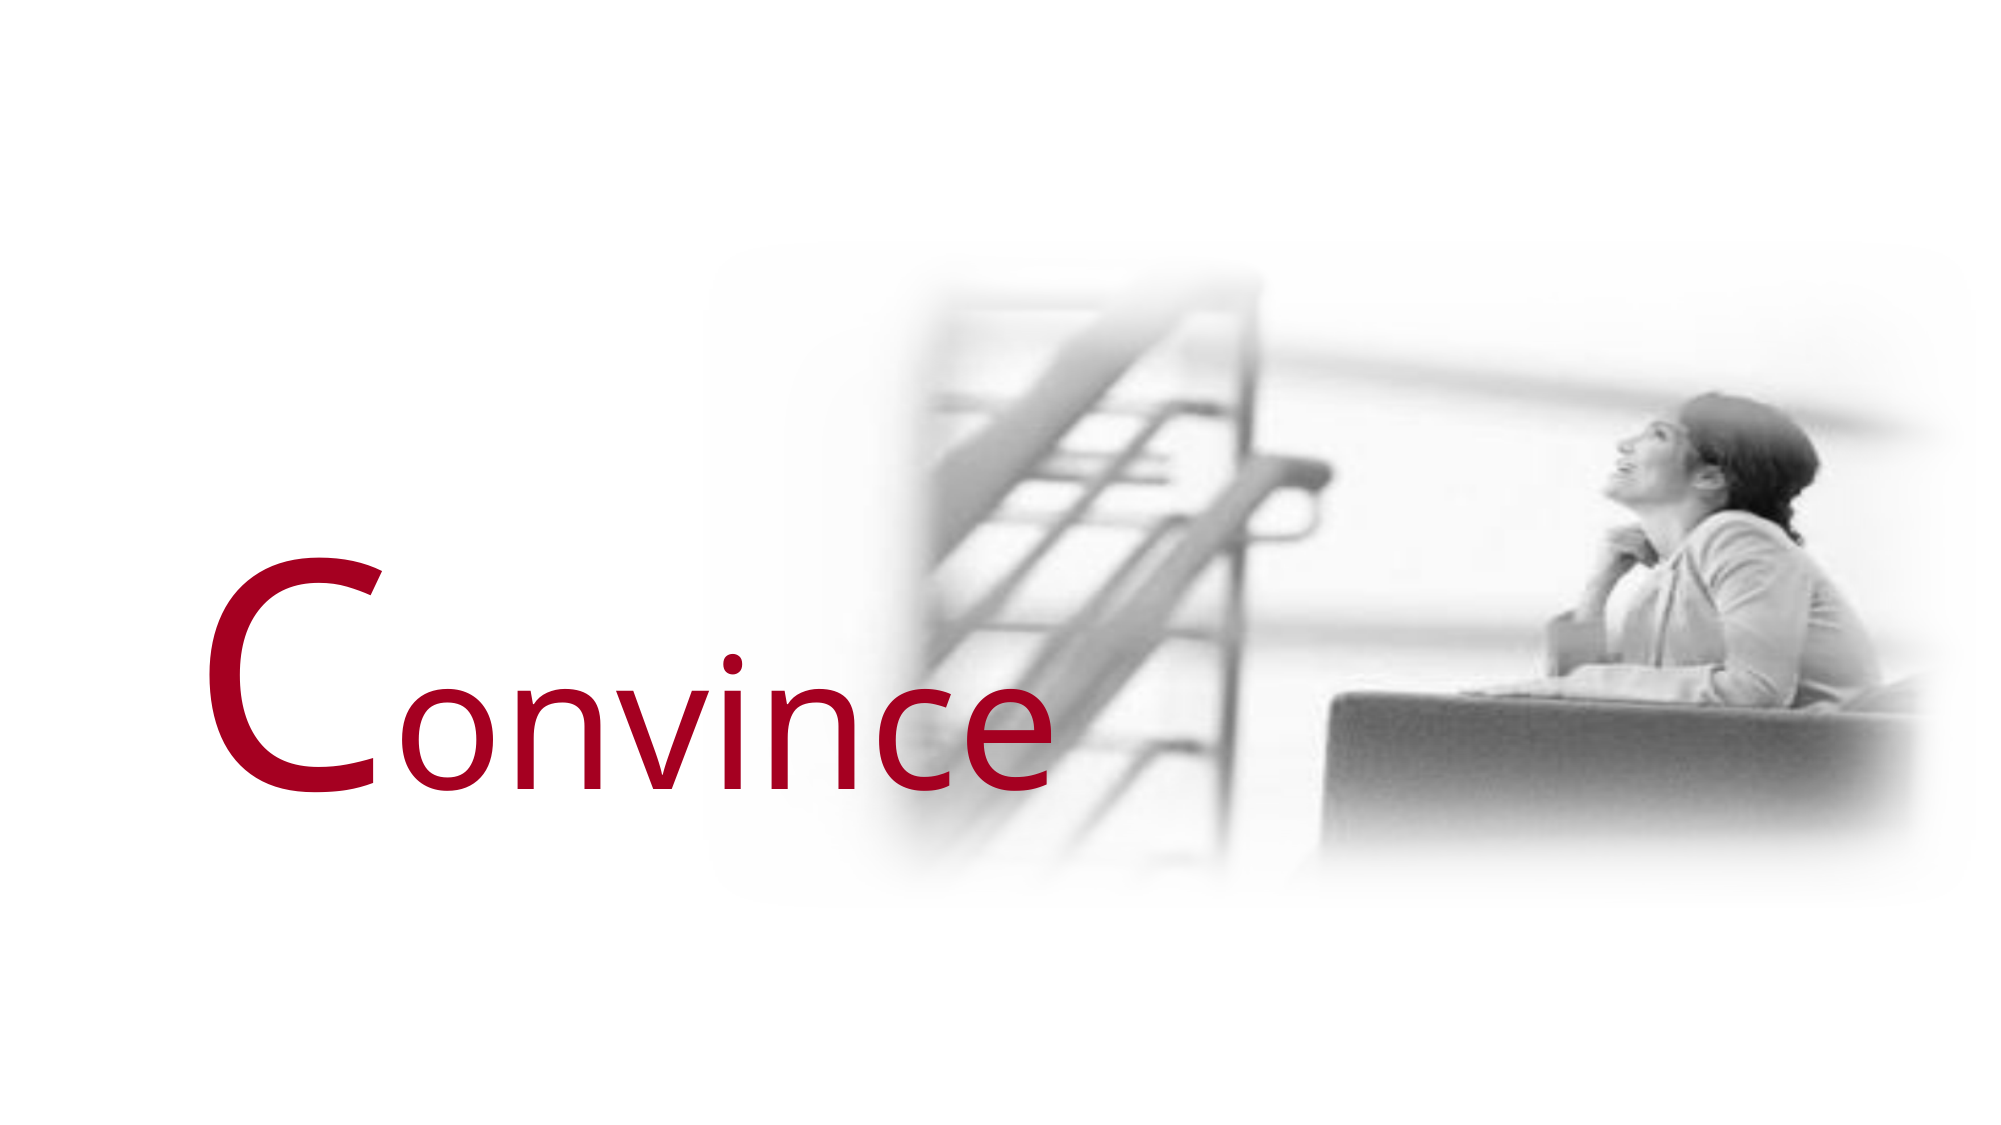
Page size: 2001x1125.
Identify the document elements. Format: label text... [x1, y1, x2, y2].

picture [699, 237, 1981, 913]
text_box Convince [100, 462, 694, 861]
